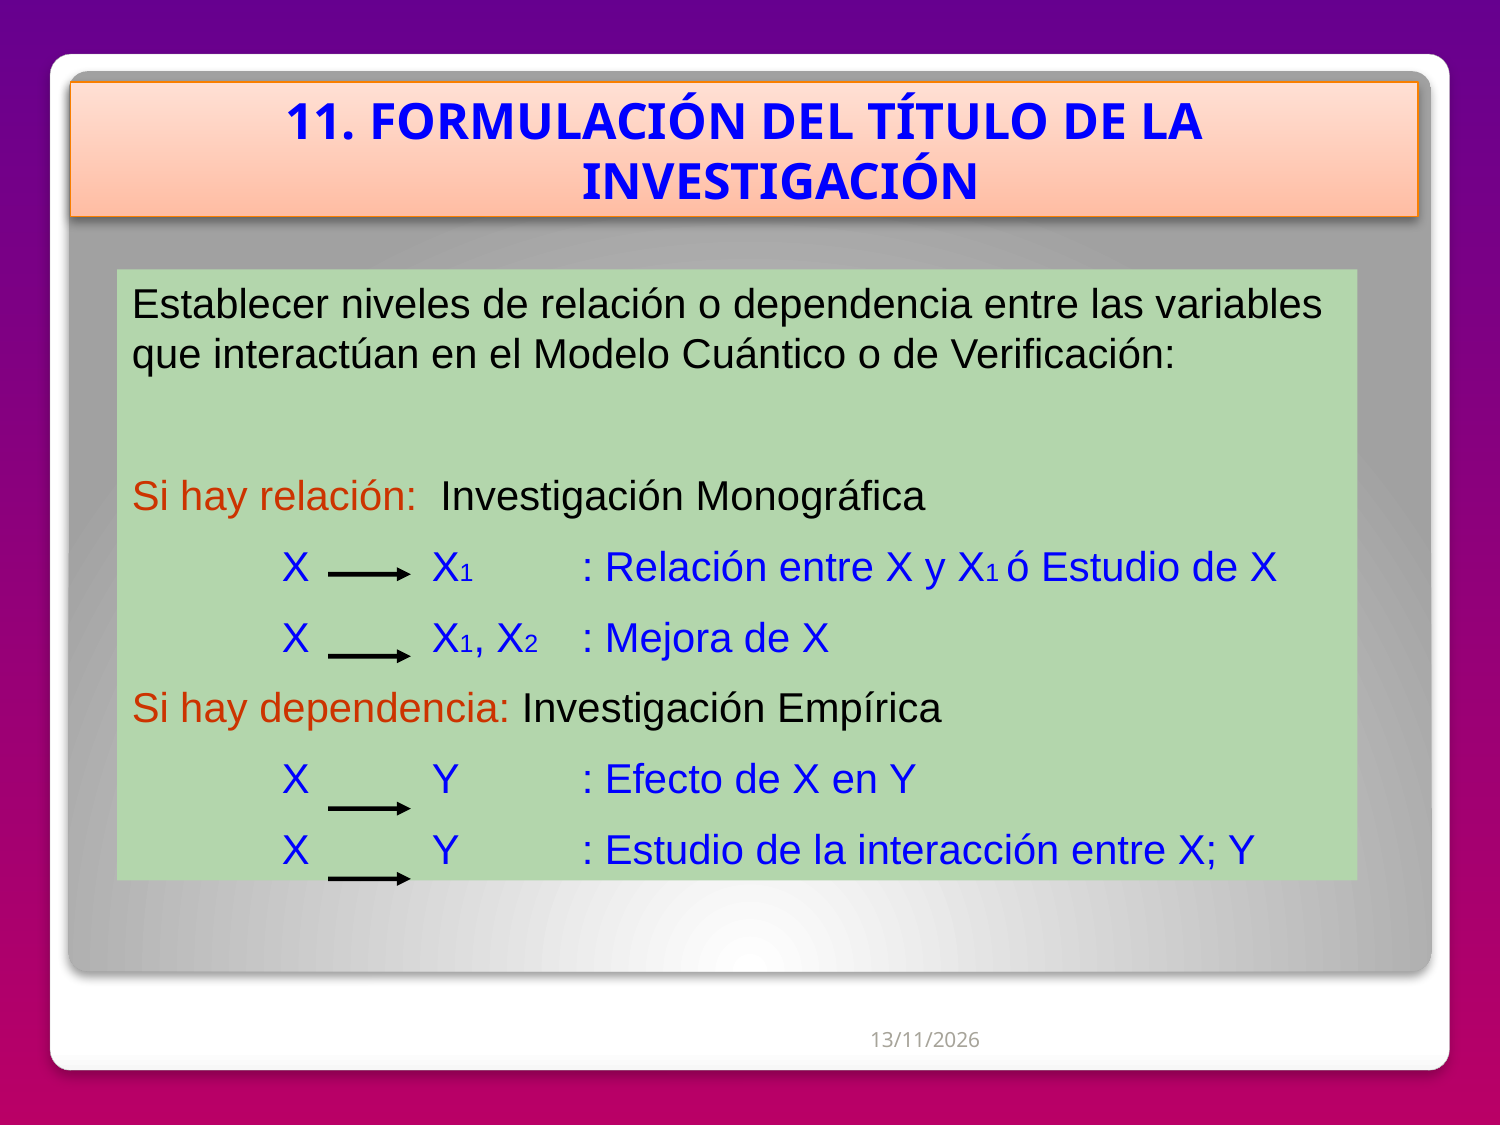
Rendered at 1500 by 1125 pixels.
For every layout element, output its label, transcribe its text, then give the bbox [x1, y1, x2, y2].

text_box Establecer niveles de relación o dependencia entre las variables que interactúan en el Modelo Cuántico o de Verificación: Si hay relación: Investigación Monográfica X X1 : Relación entre X y X1 ó Estudio de X X X1, X2 : Mejora de X Si hay dependencia: Investigación Empírica X Y : Efecto de X en Y X Y : Estudio de la interacción entre X; Y [117, 269, 1358, 881]
text_box [328, 650, 411, 663]
text_box [328, 568, 411, 581]
text_box 11. FORMULACIÓN DEL TÍTULO DE LA INVESTIGACIÓN [70, 81, 1419, 217]
text_box [328, 802, 411, 815]
text_box [328, 872, 411, 886]
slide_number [619, 1002, 995, 1063]
